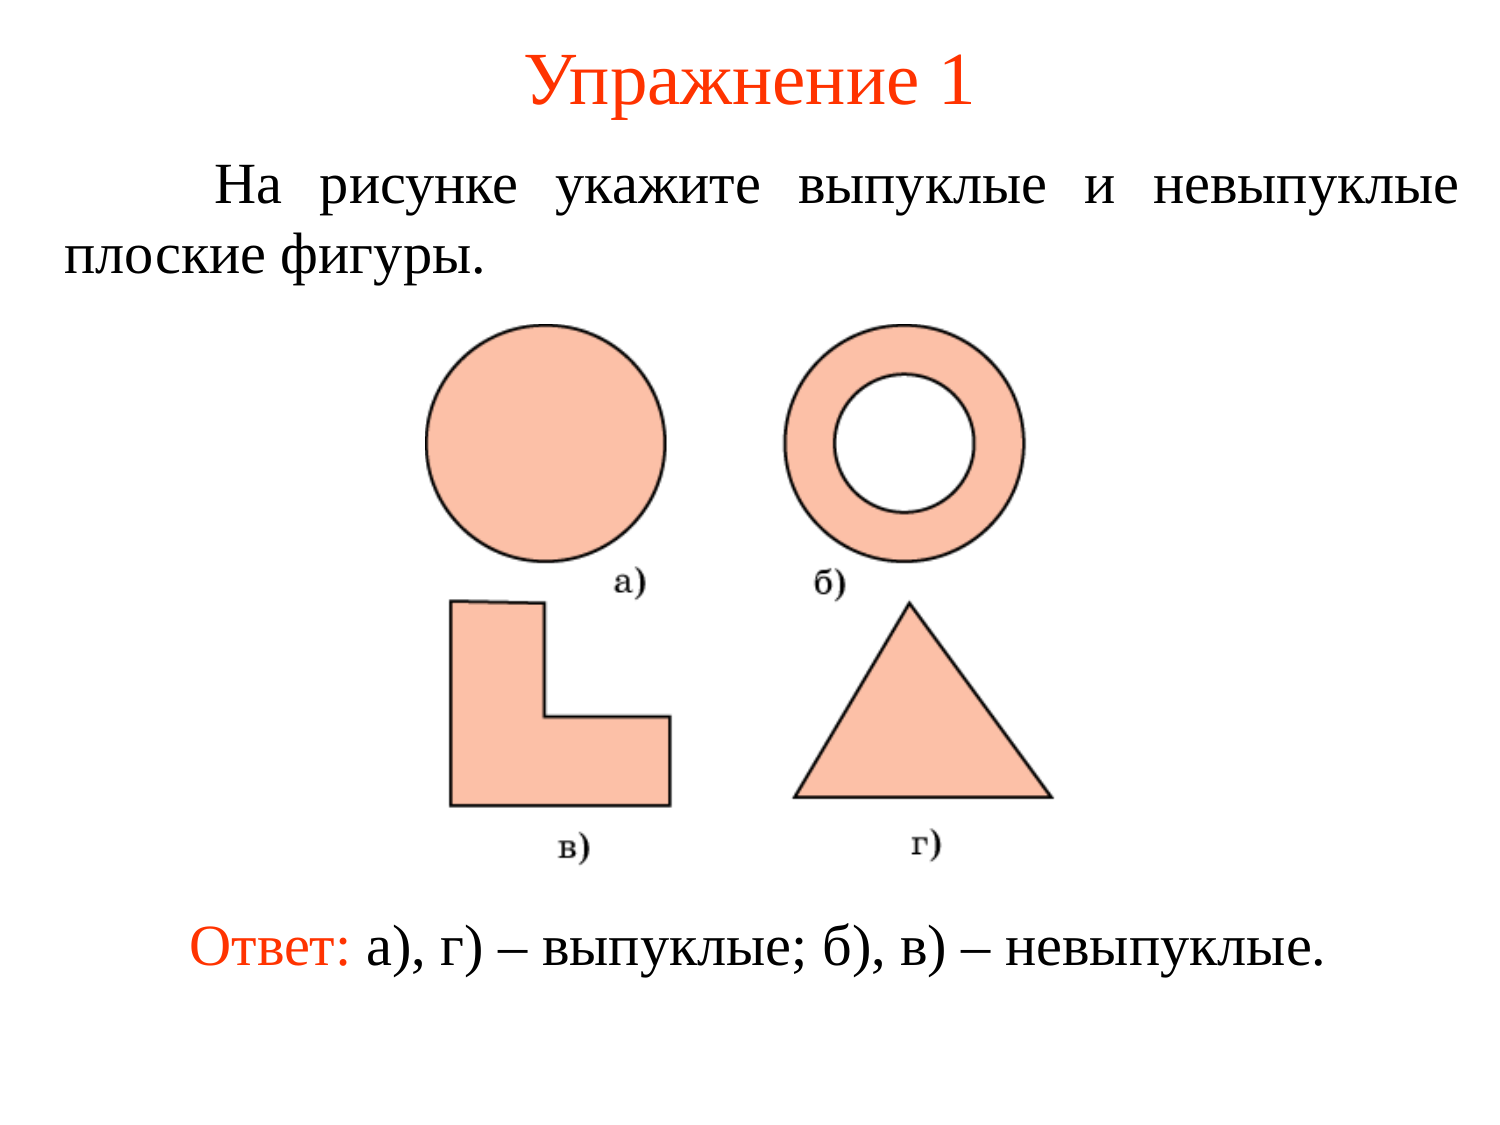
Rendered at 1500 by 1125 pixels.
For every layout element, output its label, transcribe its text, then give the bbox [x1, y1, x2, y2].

text_box На рисунке укажите выпуклые и невыпуклые плоские фигуры. [49, 137, 1475, 293]
text_box Ответ: а), г) – выпуклые; б), в) – невыпуклые. [174, 900, 1463, 985]
title Упражнение 1 [112, 24, 1388, 125]
picture [424, 324, 1056, 879]
